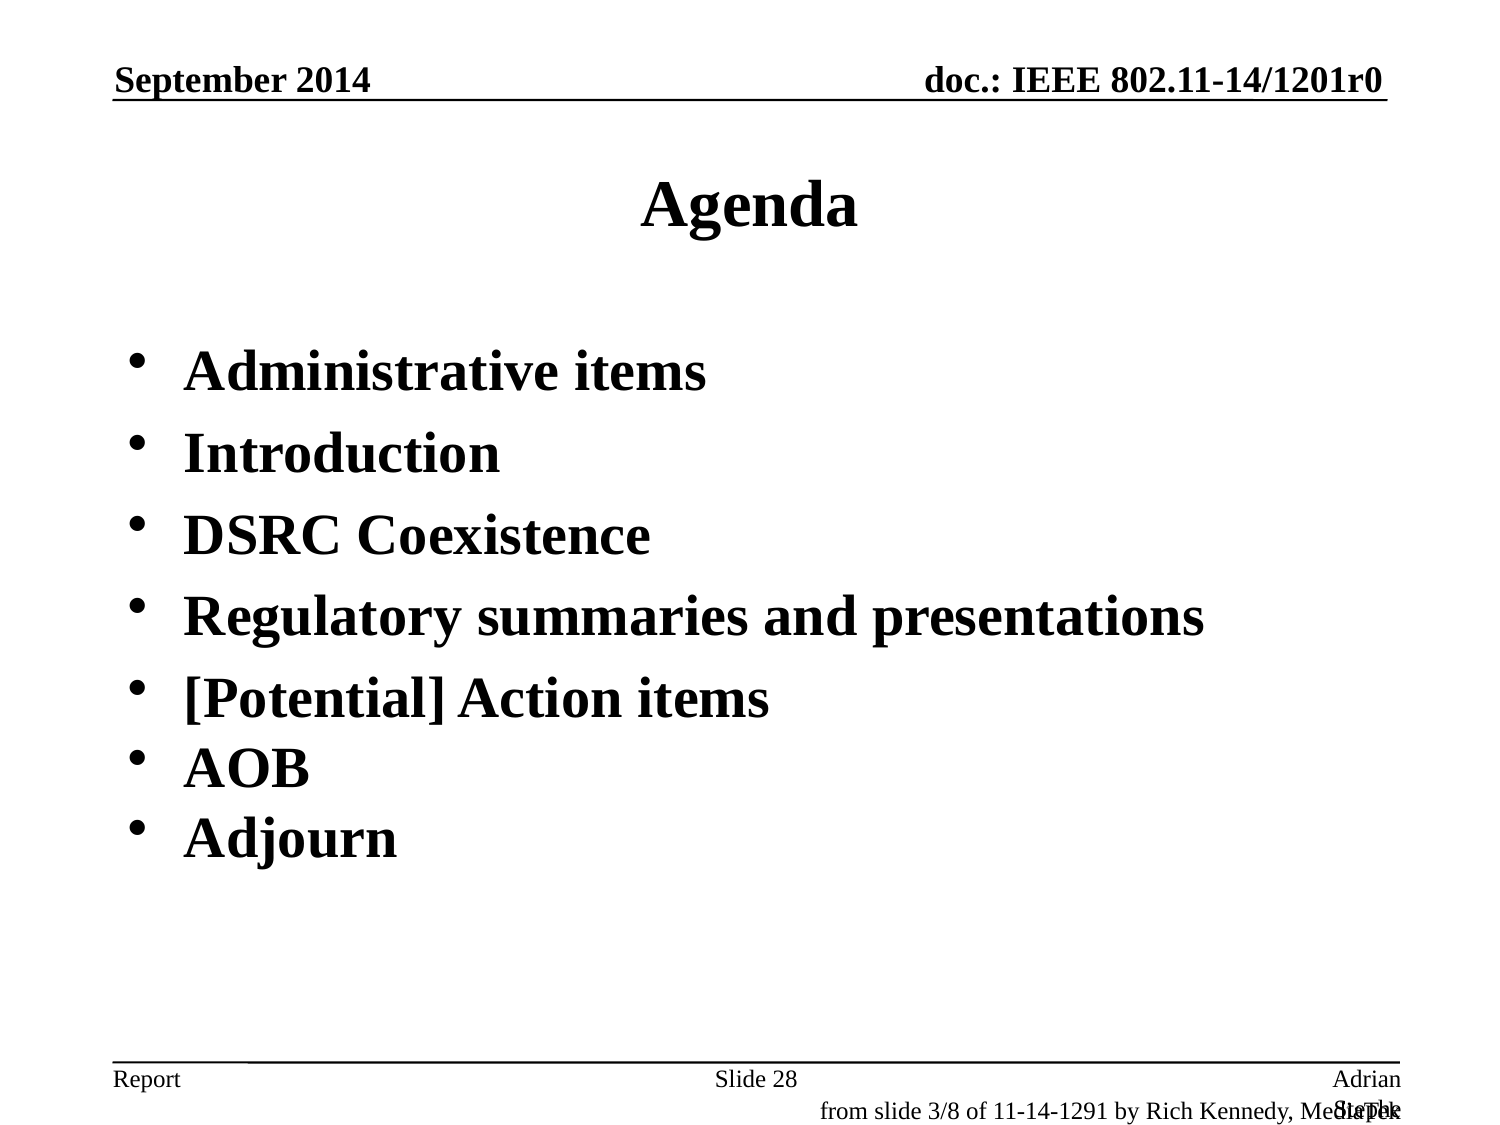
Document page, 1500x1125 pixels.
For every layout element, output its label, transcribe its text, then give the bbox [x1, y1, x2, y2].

list Administrative items Introduction DSRC Coexistence Regulatory summaries and presentations [Potential] Action items AOB Adjourn [112, 324, 1388, 1000]
title Agenda [112, 112, 1388, 288]
footer Adrian Stephens, Intel Corporation [1324, 1061, 1402, 1087]
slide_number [114, 54, 374, 101]
text_box from slide 3/8 of 11-14-1291 by Rich Kennedy, MediaTek [343, 1087, 1417, 1125]
slide_number Slide 28 [712, 1061, 800, 1087]
